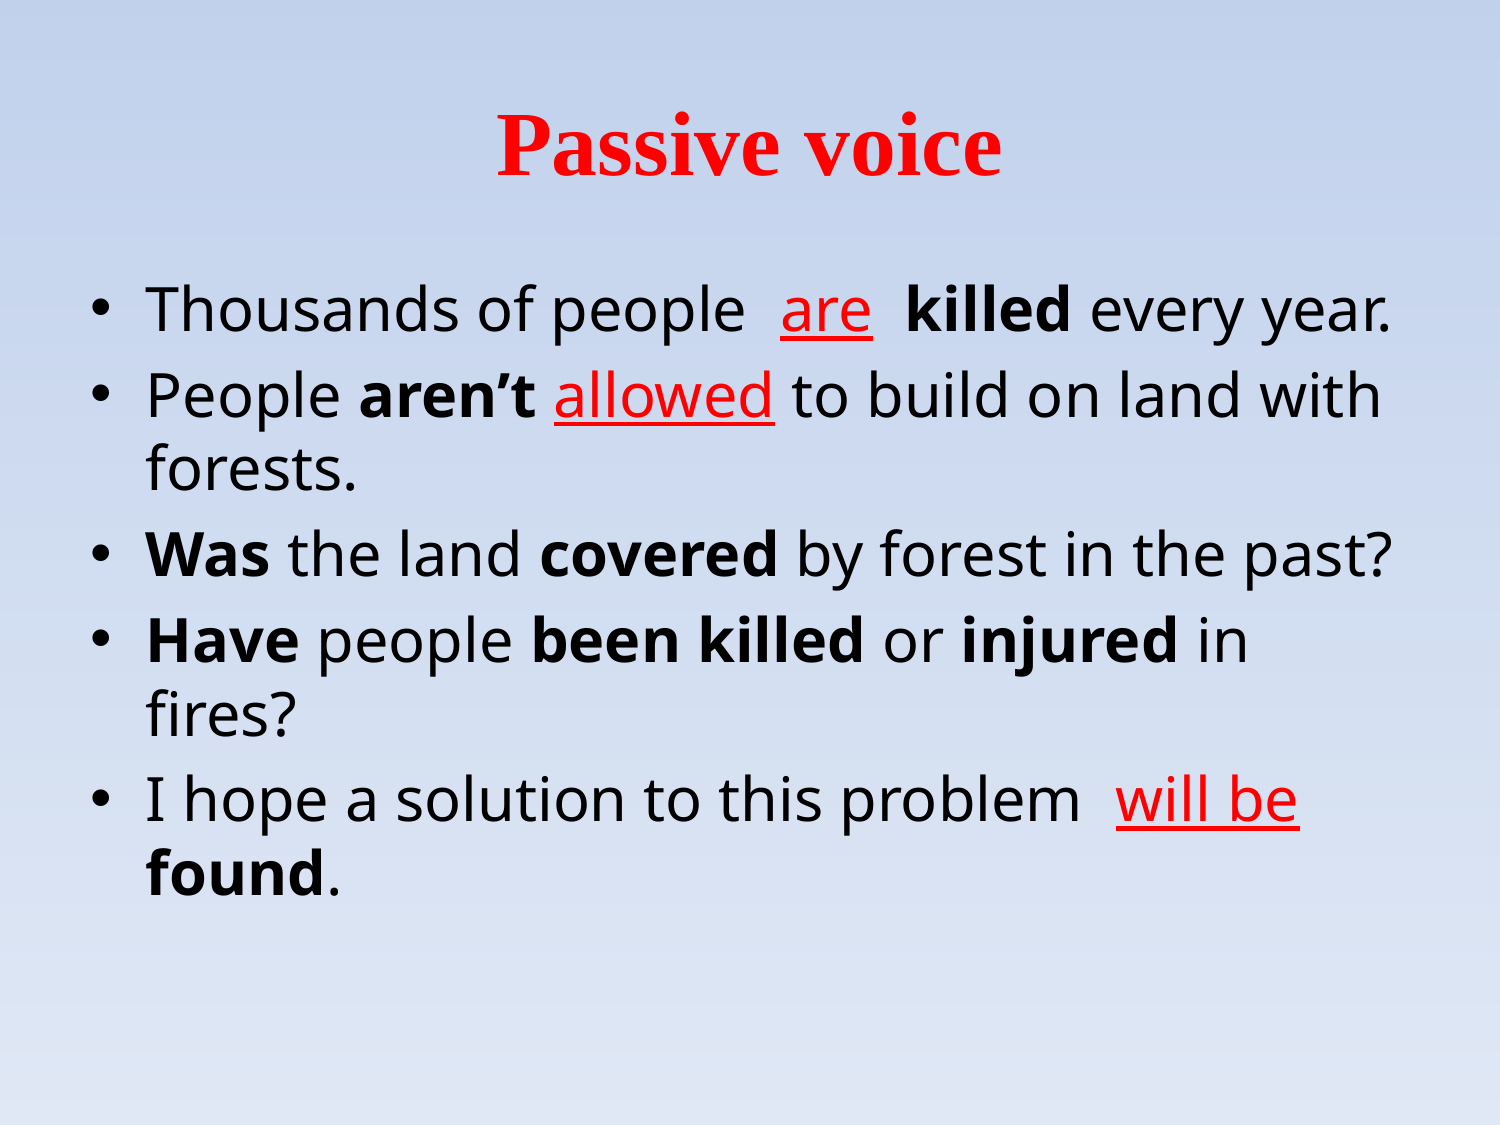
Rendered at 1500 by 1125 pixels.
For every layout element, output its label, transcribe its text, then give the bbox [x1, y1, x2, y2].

list Thousands of people are killed every year. People aren’t allowed to build on land with forests. Was the land covered by forest in the past? Have people been killed or injured in fires? I hope a solution to this problem will be found. [75, 262, 1425, 1005]
title Passive voice [75, 45, 1425, 233]
